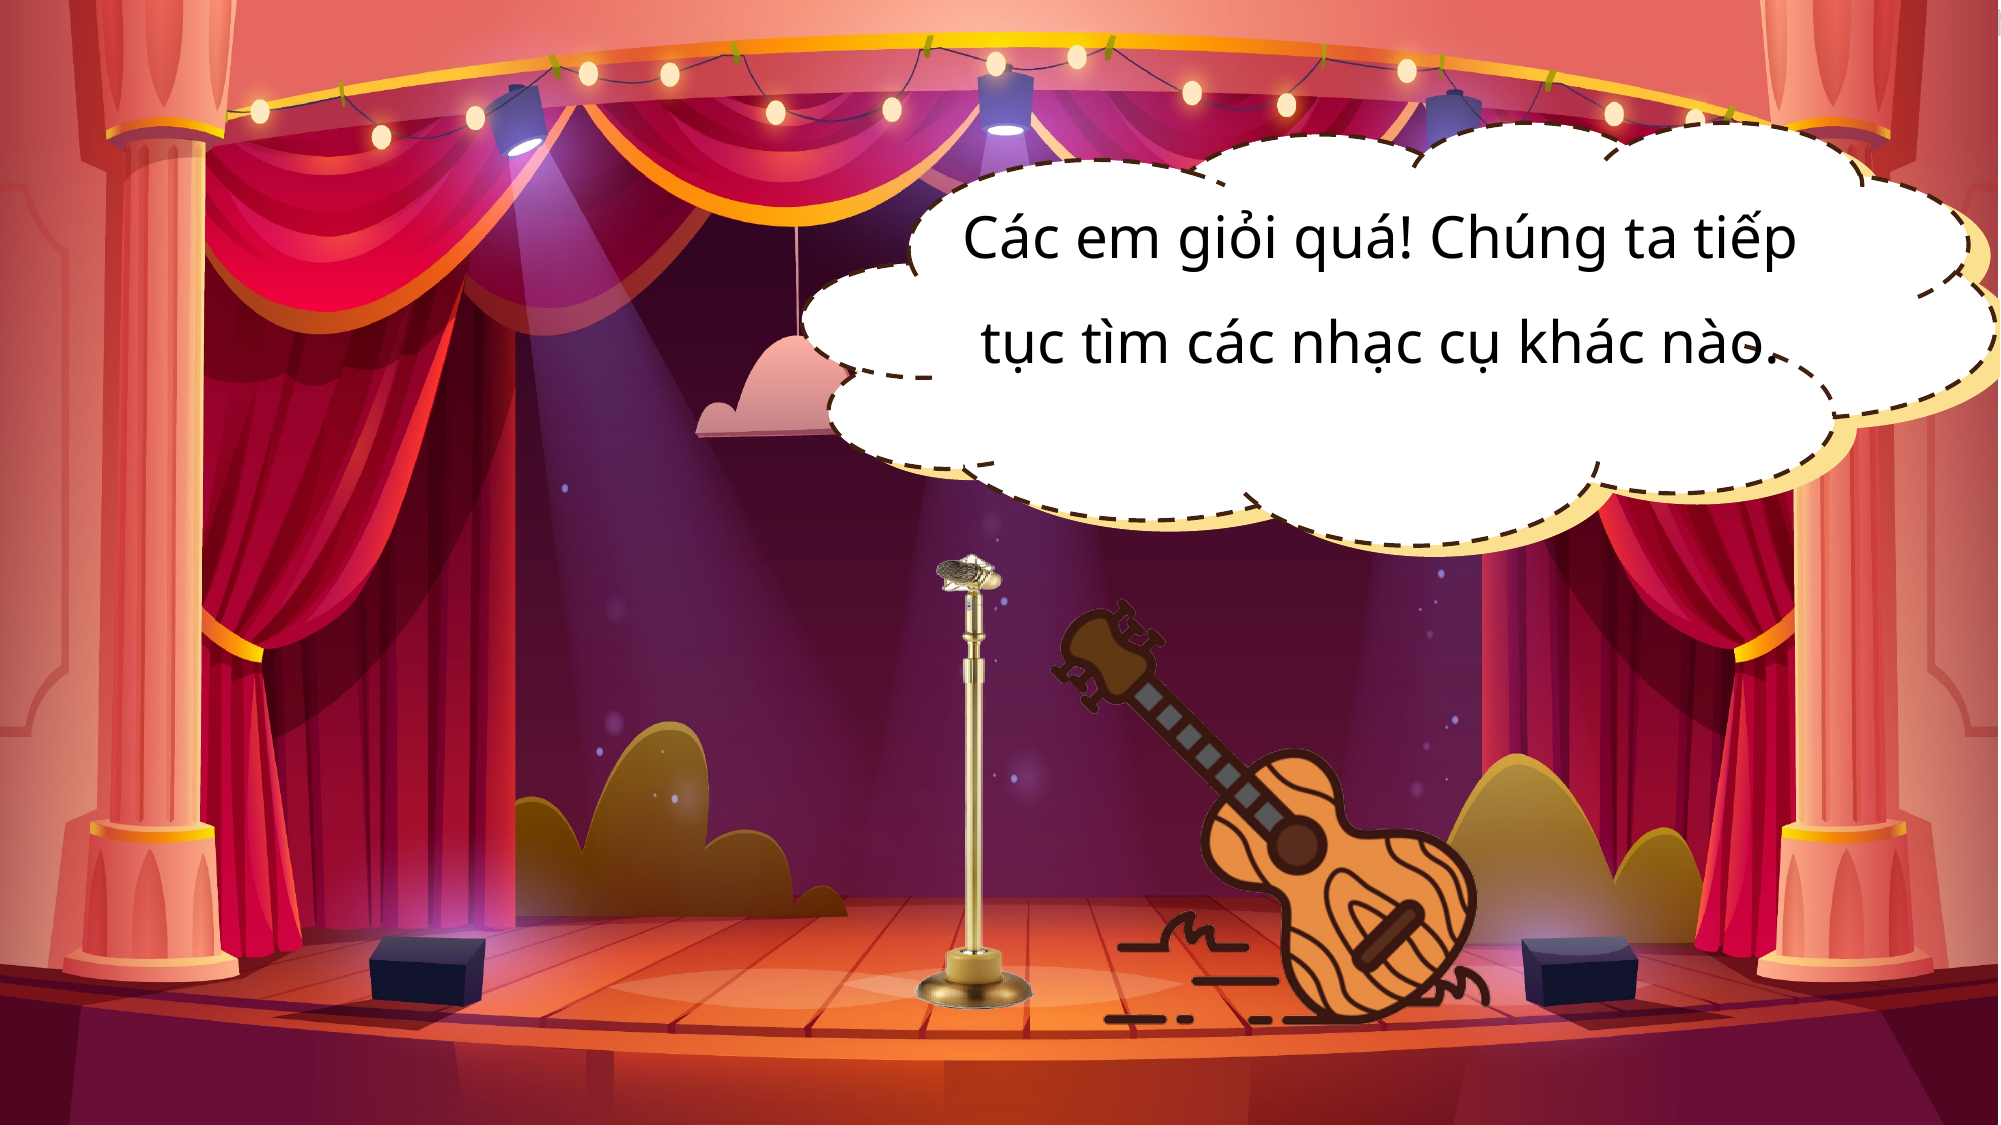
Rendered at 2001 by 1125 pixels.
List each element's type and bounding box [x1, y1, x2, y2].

picture [0, 0, 1998, 1125]
text_box [802, 121, 2000, 556]
